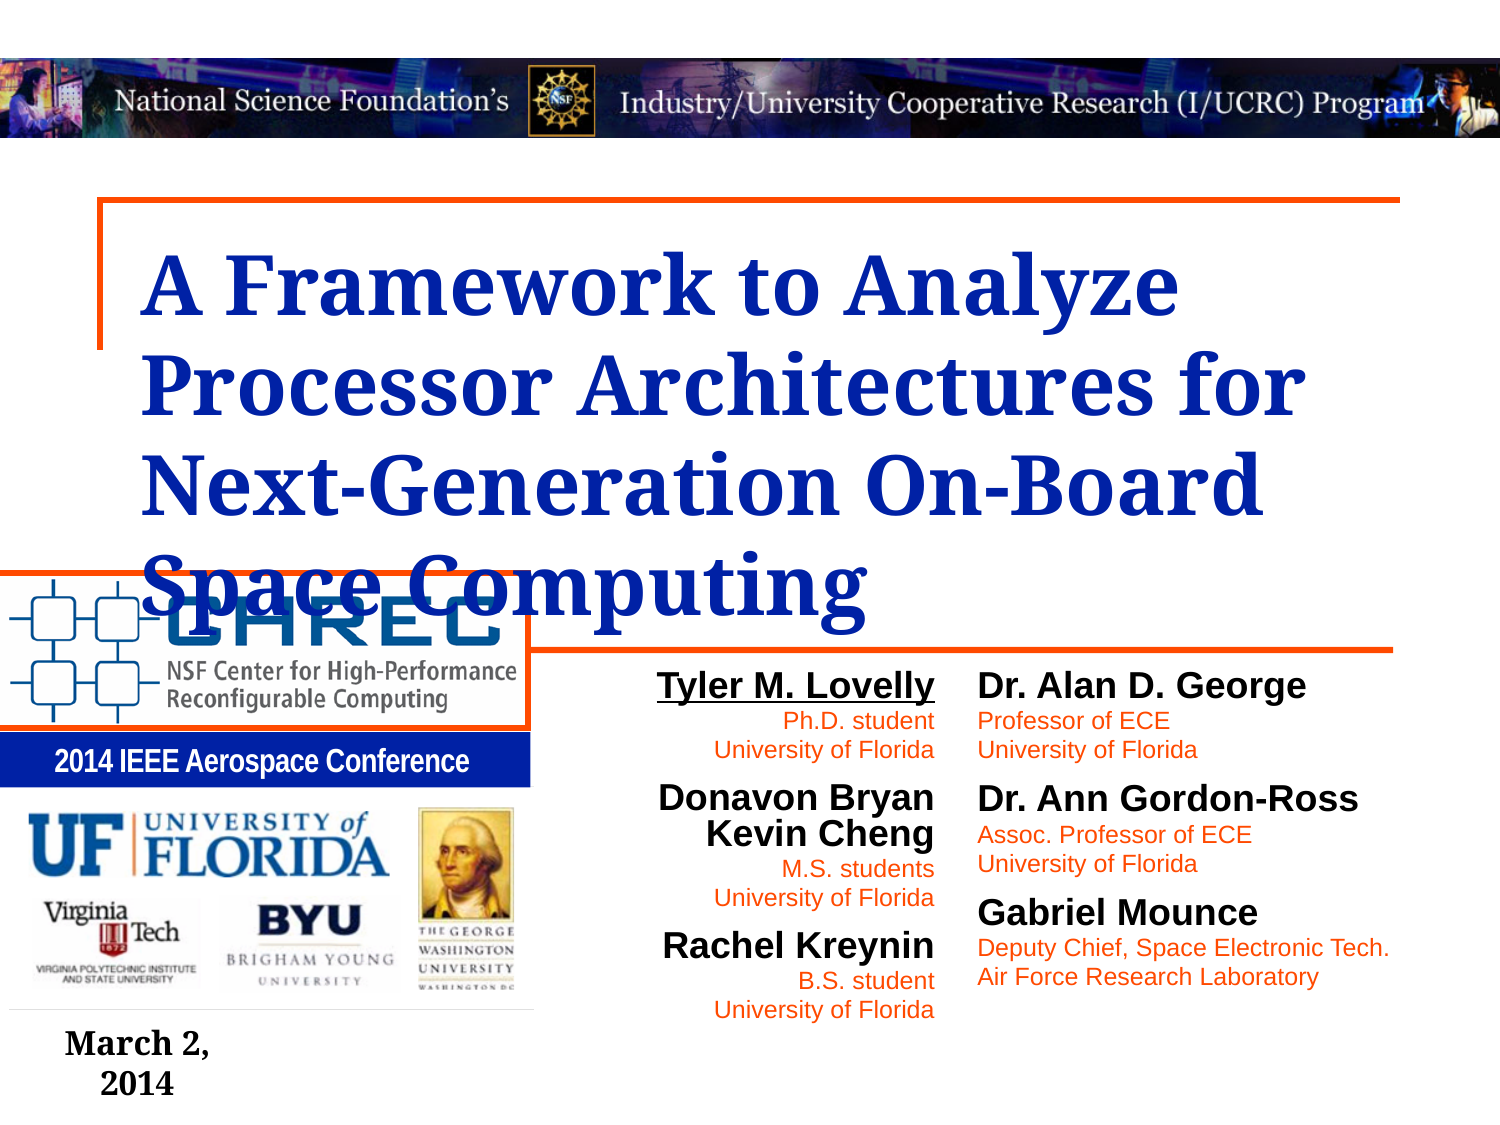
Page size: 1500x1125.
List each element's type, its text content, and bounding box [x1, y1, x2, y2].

picture [0, 58, 1500, 138]
picture [9, 785, 534, 1011]
picture [0, 576, 525, 725]
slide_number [12, 1024, 263, 1100]
text_box Tyler M. Lovelly Ph.D. student University of Florida Donavon Bryan Kevin Cheng M.S. students University of Florida Rachel Kreynin B.S. student University of Florida [587, 662, 950, 1063]
text_box Dr. Alan D. George Professor of ECE University of Florida Dr. Ann Gordon-Ross Assoc. Professor of ECE University of Florida Gabriel Mounce Deputy Chief, Space Electronic Tech. Air Force Research Laboratory [962, 662, 1438, 1063]
title A Framework to Analyze Processor Architectures for Next-Generation On-Board Space Computing [124, 224, 1463, 513]
